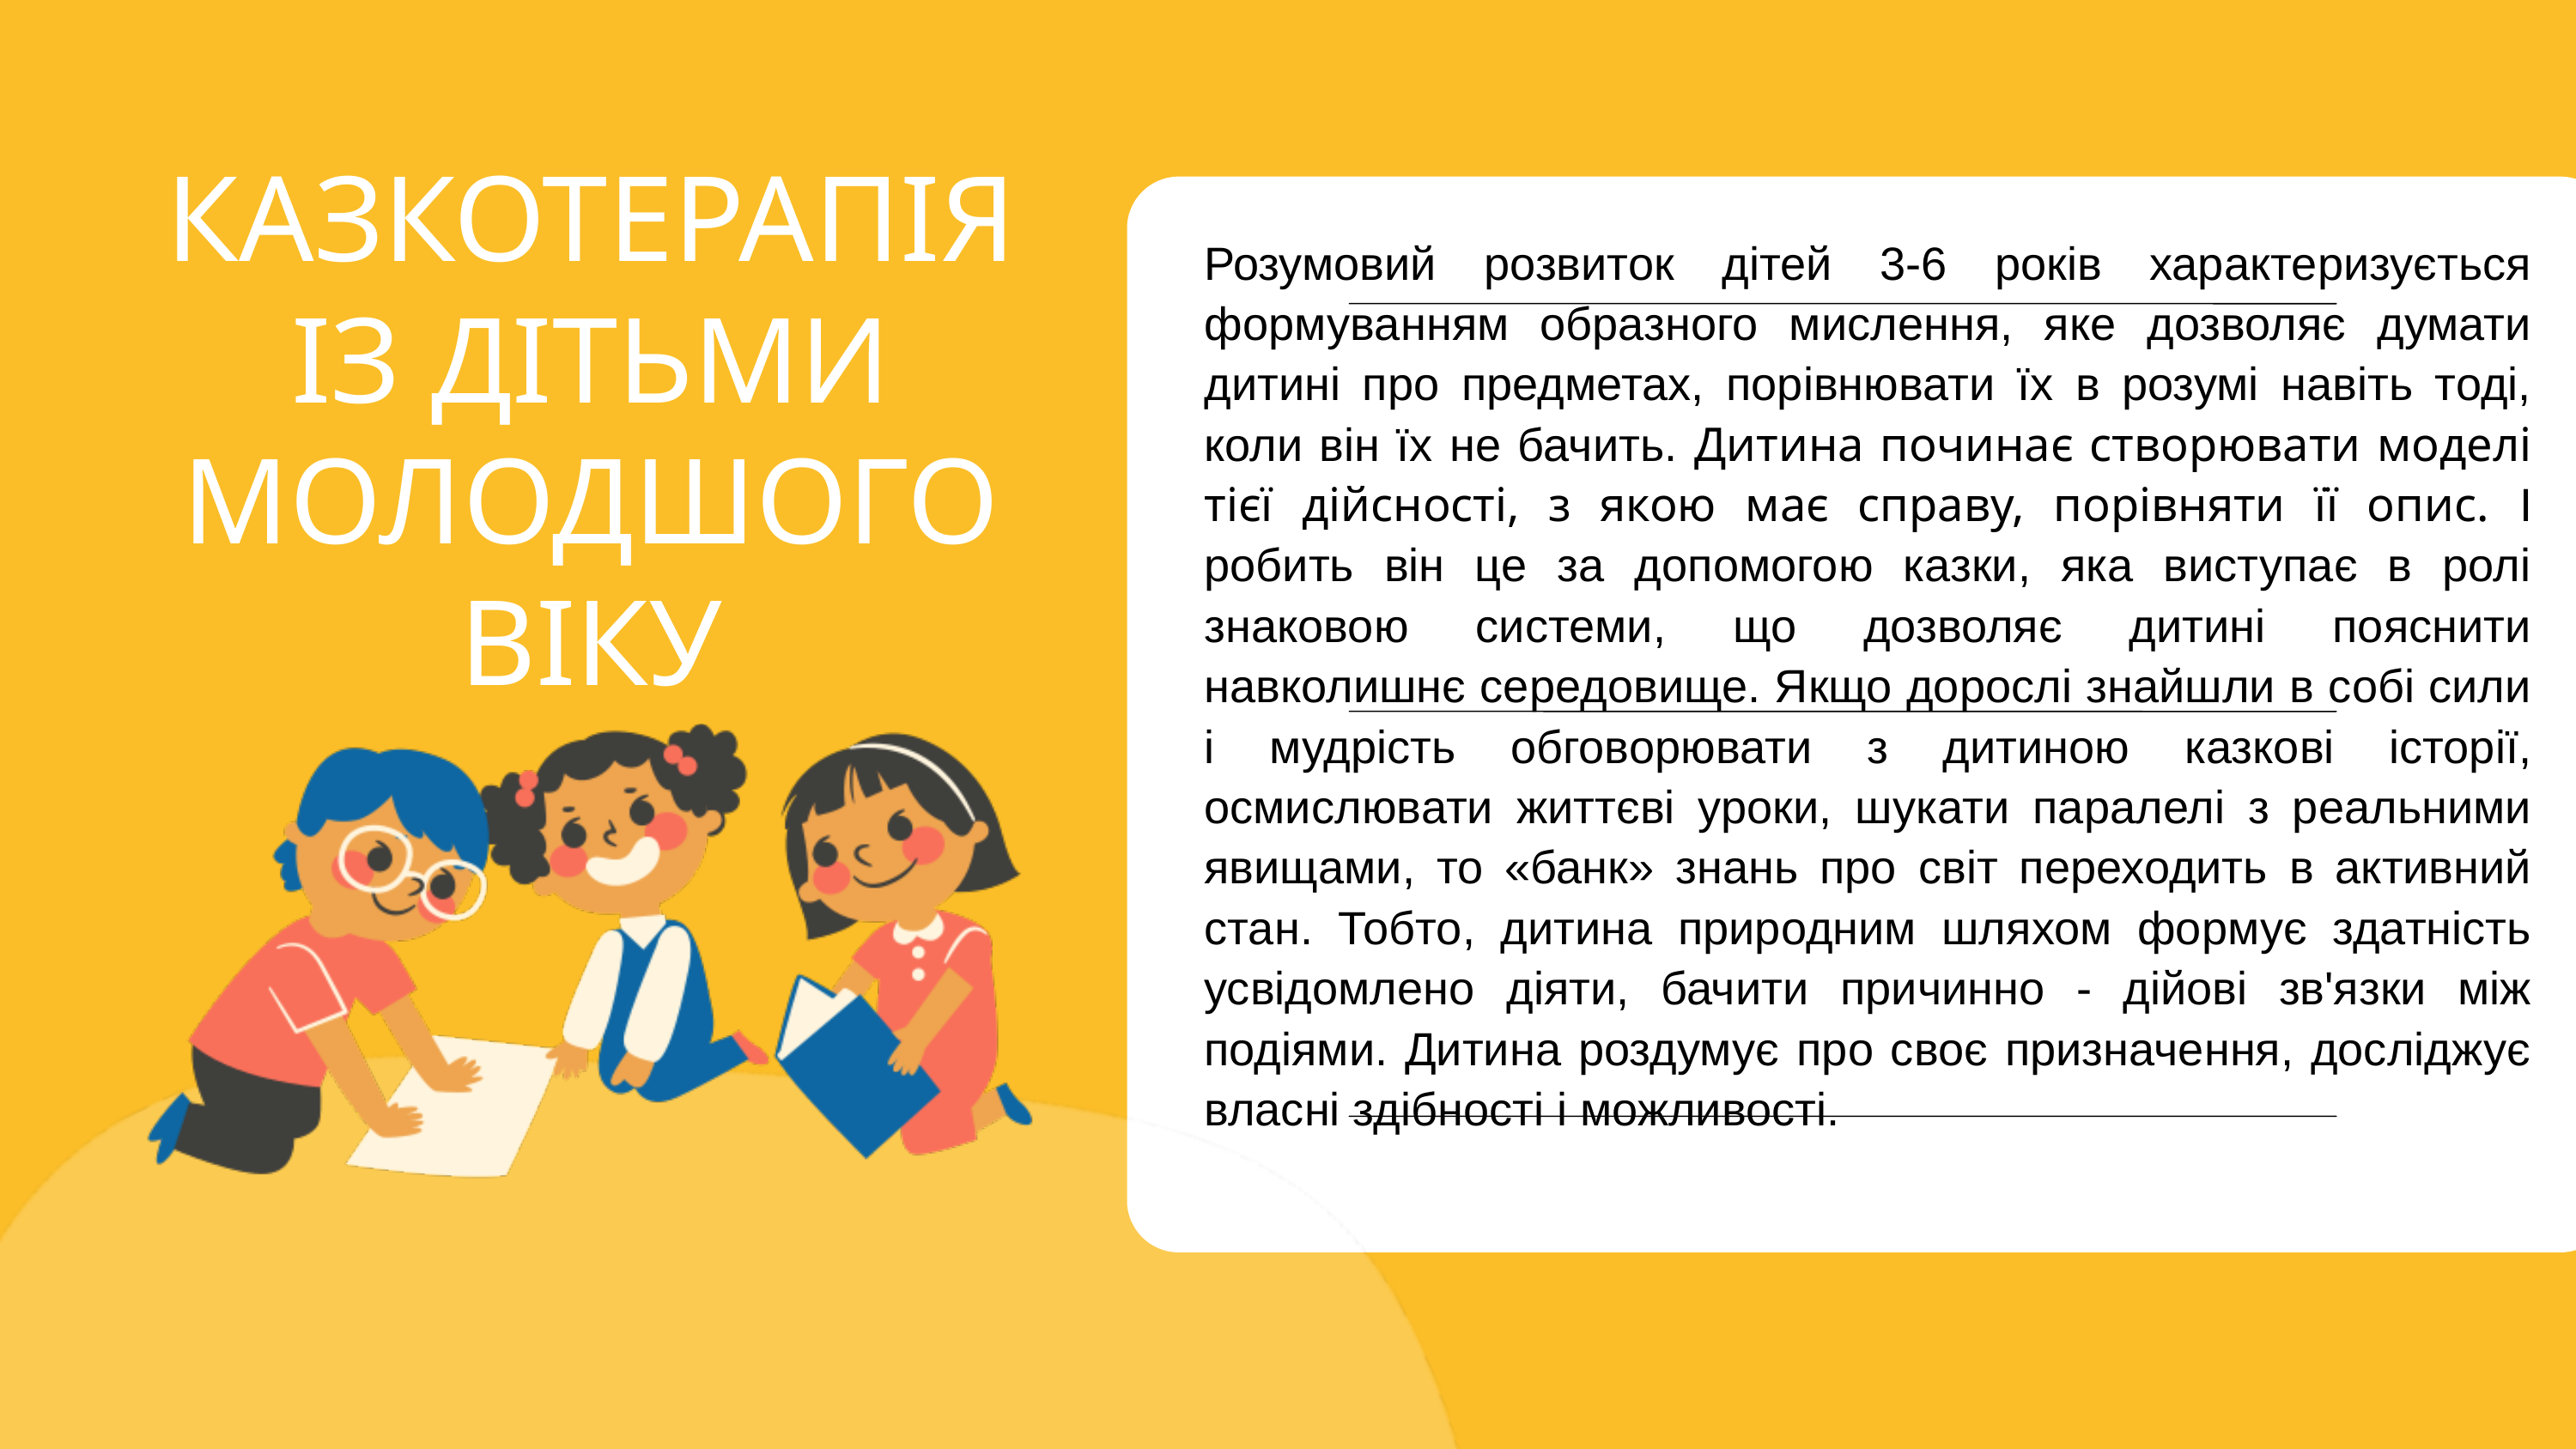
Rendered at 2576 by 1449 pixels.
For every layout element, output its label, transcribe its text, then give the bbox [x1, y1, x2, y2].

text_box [1127, 176, 2576, 1253]
picture [0, 724, 1463, 1449]
text_box КАЗКОТЕРАПІЯ ІЗ ДІТЬМИ МОЛОДШОГО ВІКУ [144, 143, 1038, 709]
